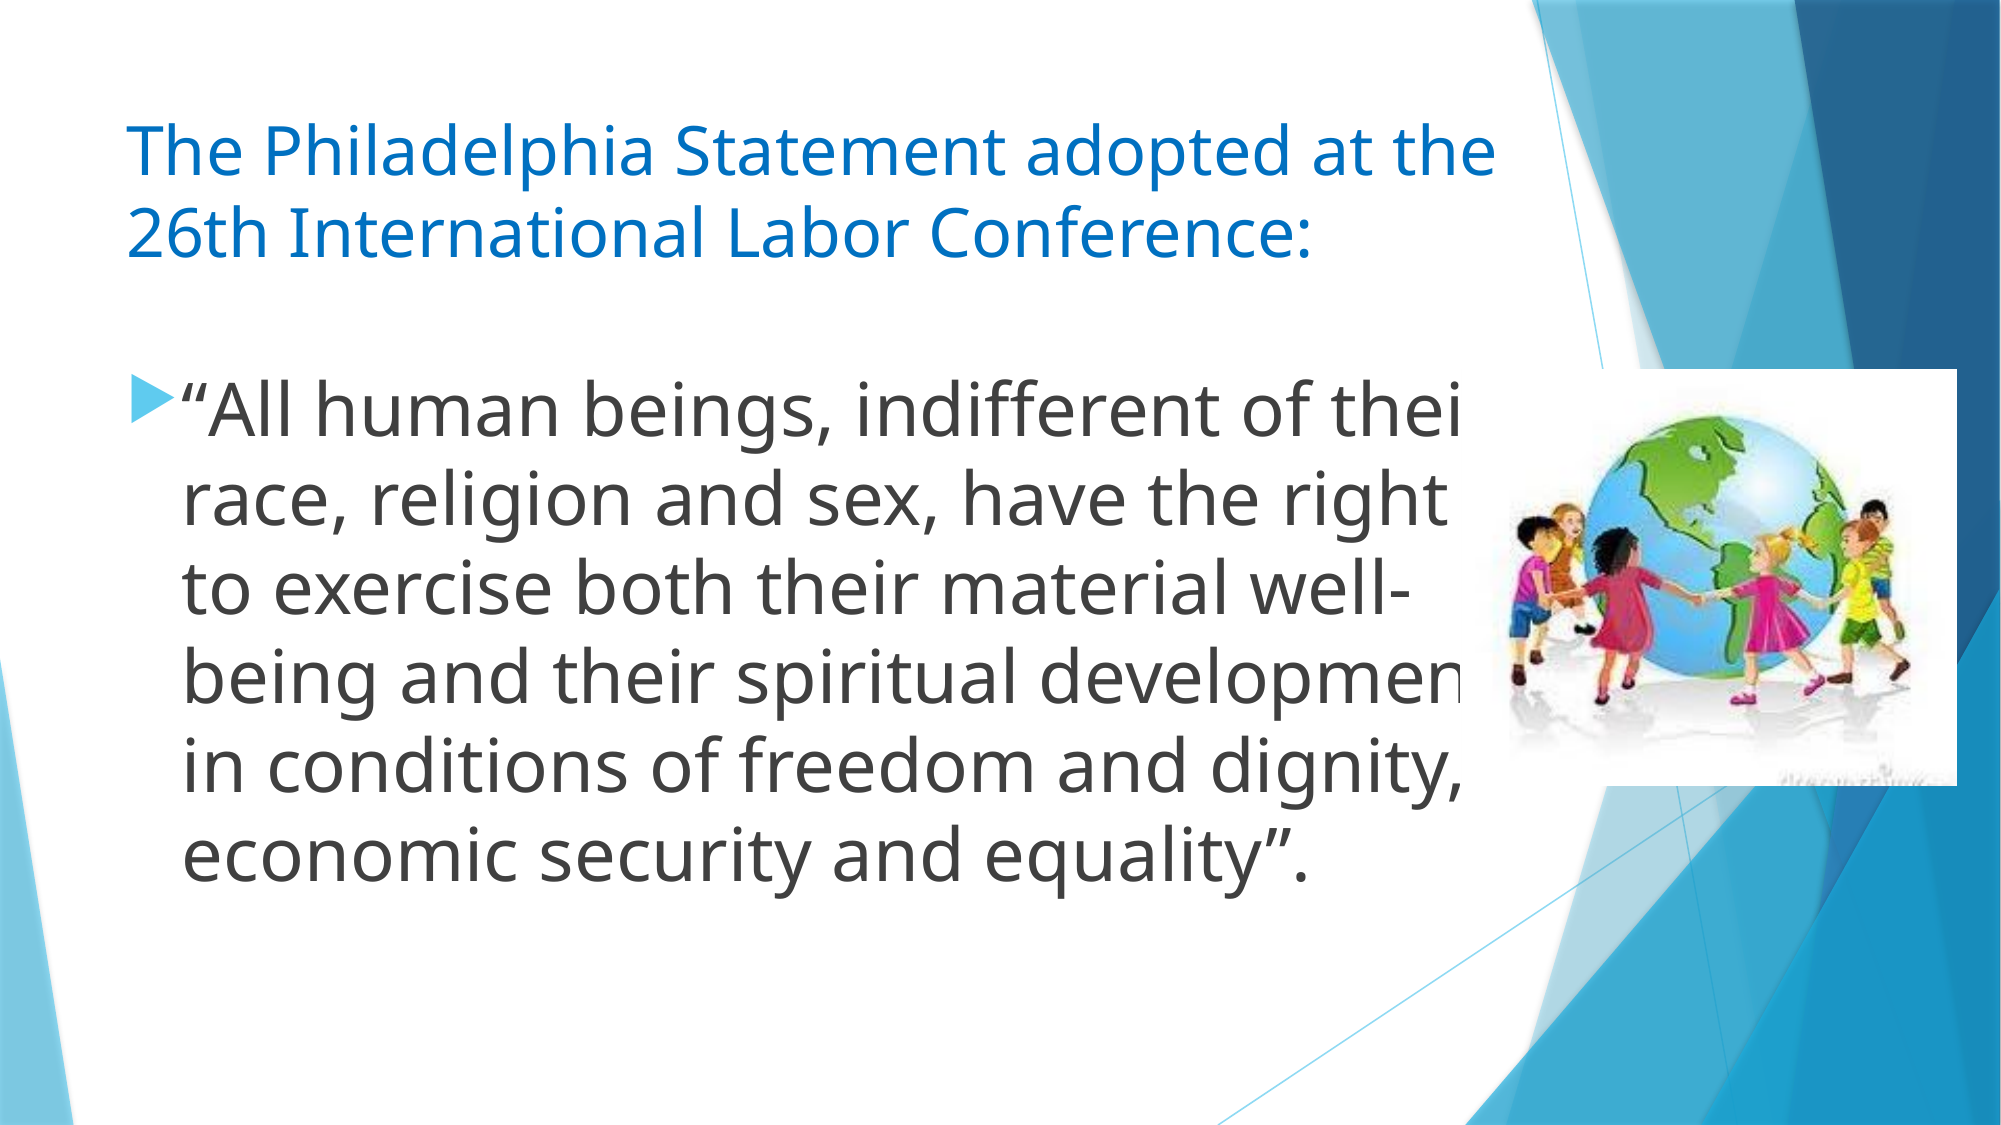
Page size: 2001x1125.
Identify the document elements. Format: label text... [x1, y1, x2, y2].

picture [1460, 368, 1958, 787]
title The Philadelphia Statement adopted at the 26th International Labor Conference: [111, 99, 1522, 340]
list “All human beings, indifferent of their race, religion and sex, have the right to exercise both their material well-being and their spiritual development in conditions of freedom and dignity, economic security and equality”. [111, 354, 1522, 992]
